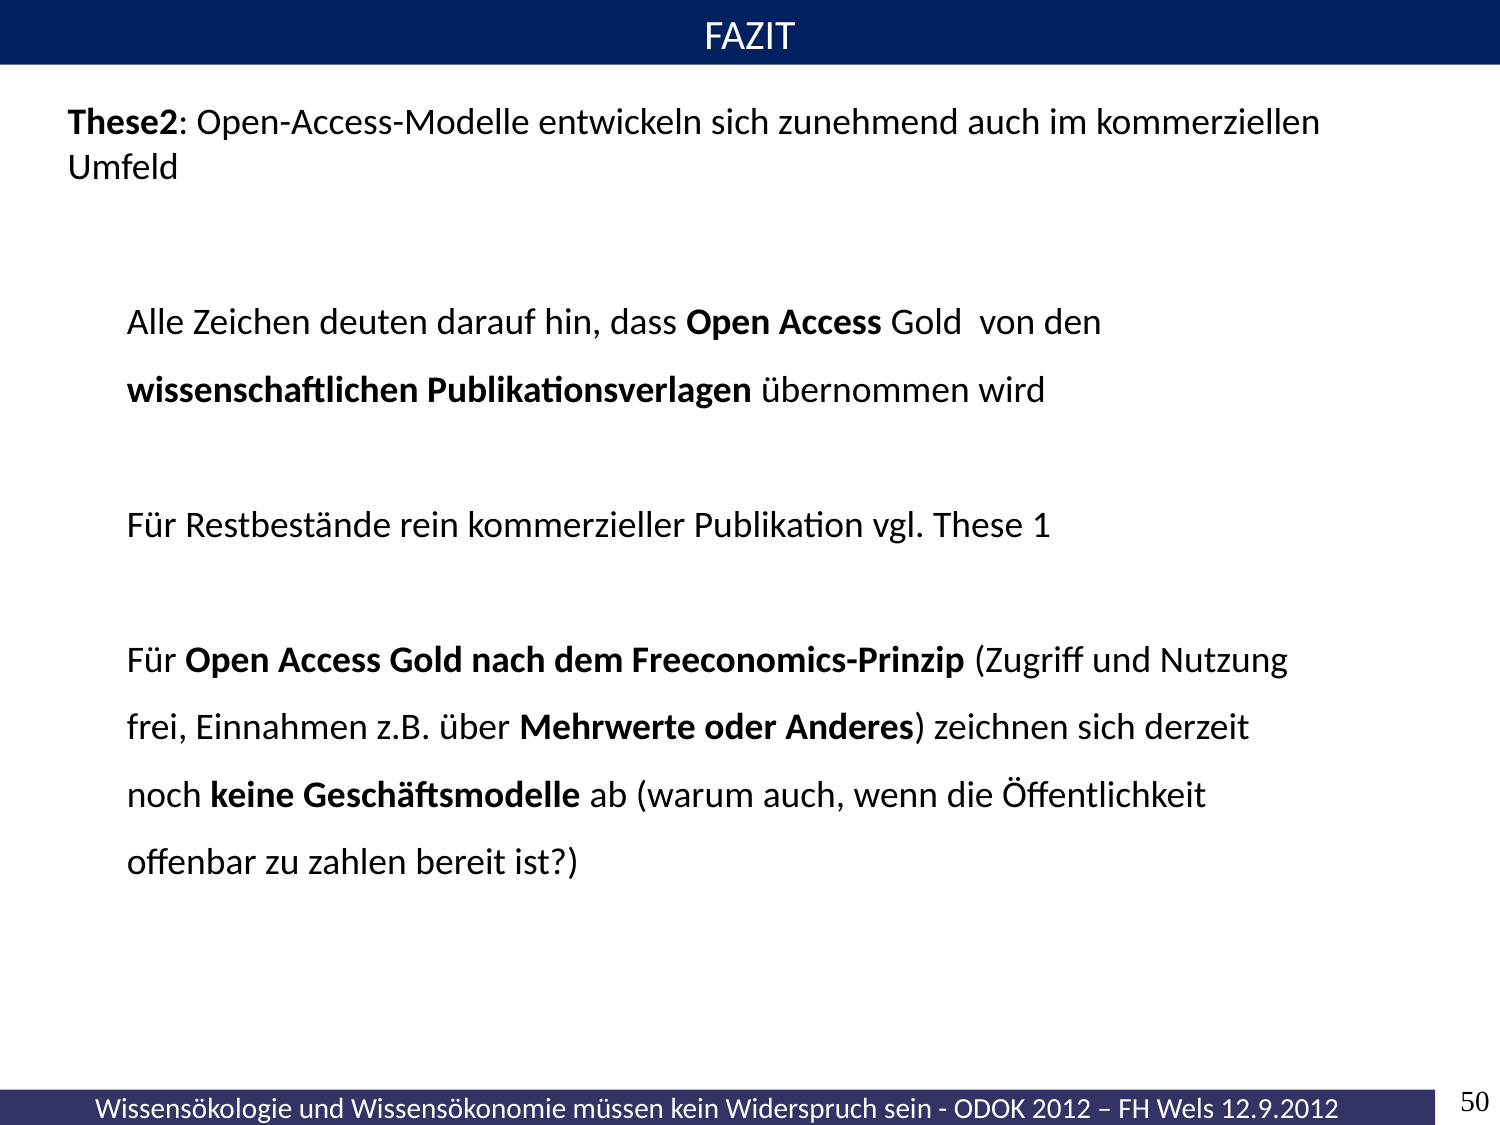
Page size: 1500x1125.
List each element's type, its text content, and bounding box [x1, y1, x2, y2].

text_box FAZIT [0, 0, 1500, 65]
text_box These2: Open-Access-Modelle entwickeln sich zunehmend auch im kommerziellen Umfeld [53, 89, 1353, 195]
text_box Alle Zeichen deuten darauf hin, dass Open Access Gold von den wissenschaftlichen Publikationsverlagen übernommen wird Für Restbestände rein kommerzieller Publikation vgl. These 1 Für Open Access Gold nach dem Freeconomics-Prinzip (Zugriff und Nutzung frei, Einnahmen z.B. über Mehrwerte oder Anderes) zeichnen sich derzeit noch keine Geschäftsmodelle ab (warum auch, wenn die Öffentlichkeit offenbar zu zahlen bereit ist?) [112, 267, 1317, 890]
